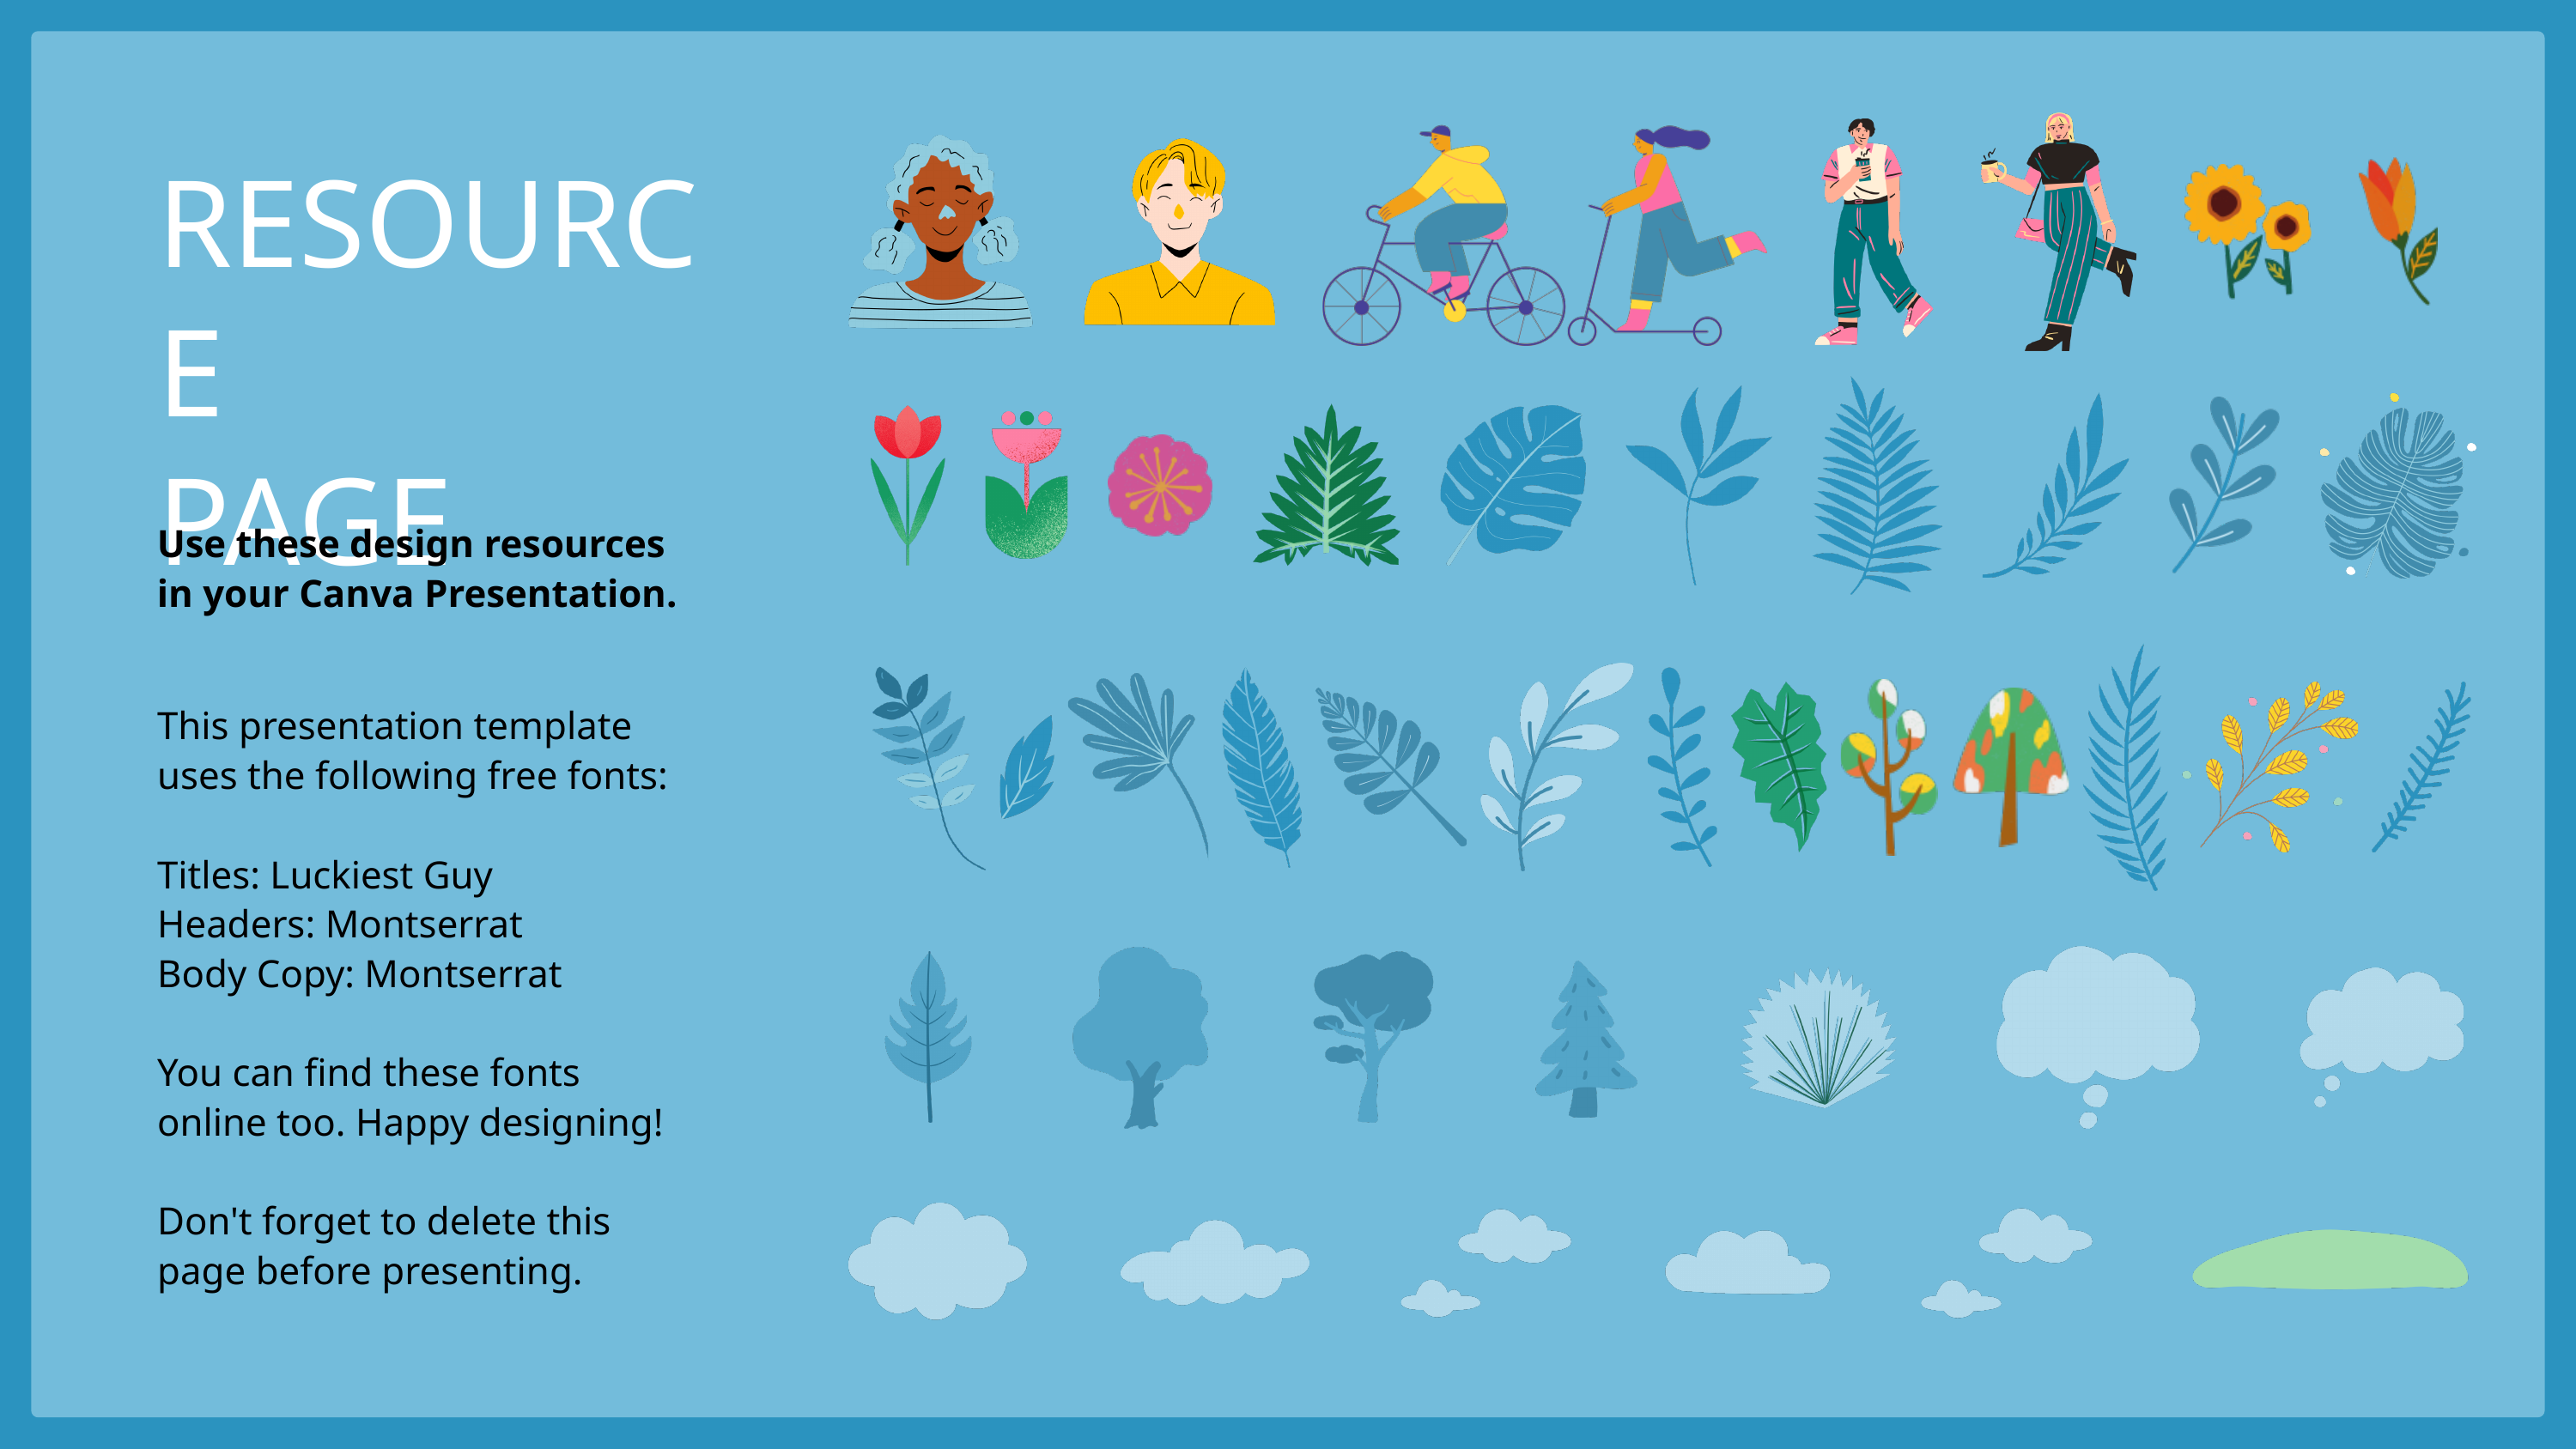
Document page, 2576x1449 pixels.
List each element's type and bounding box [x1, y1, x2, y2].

text_box [30, 0, 2545, 1418]
